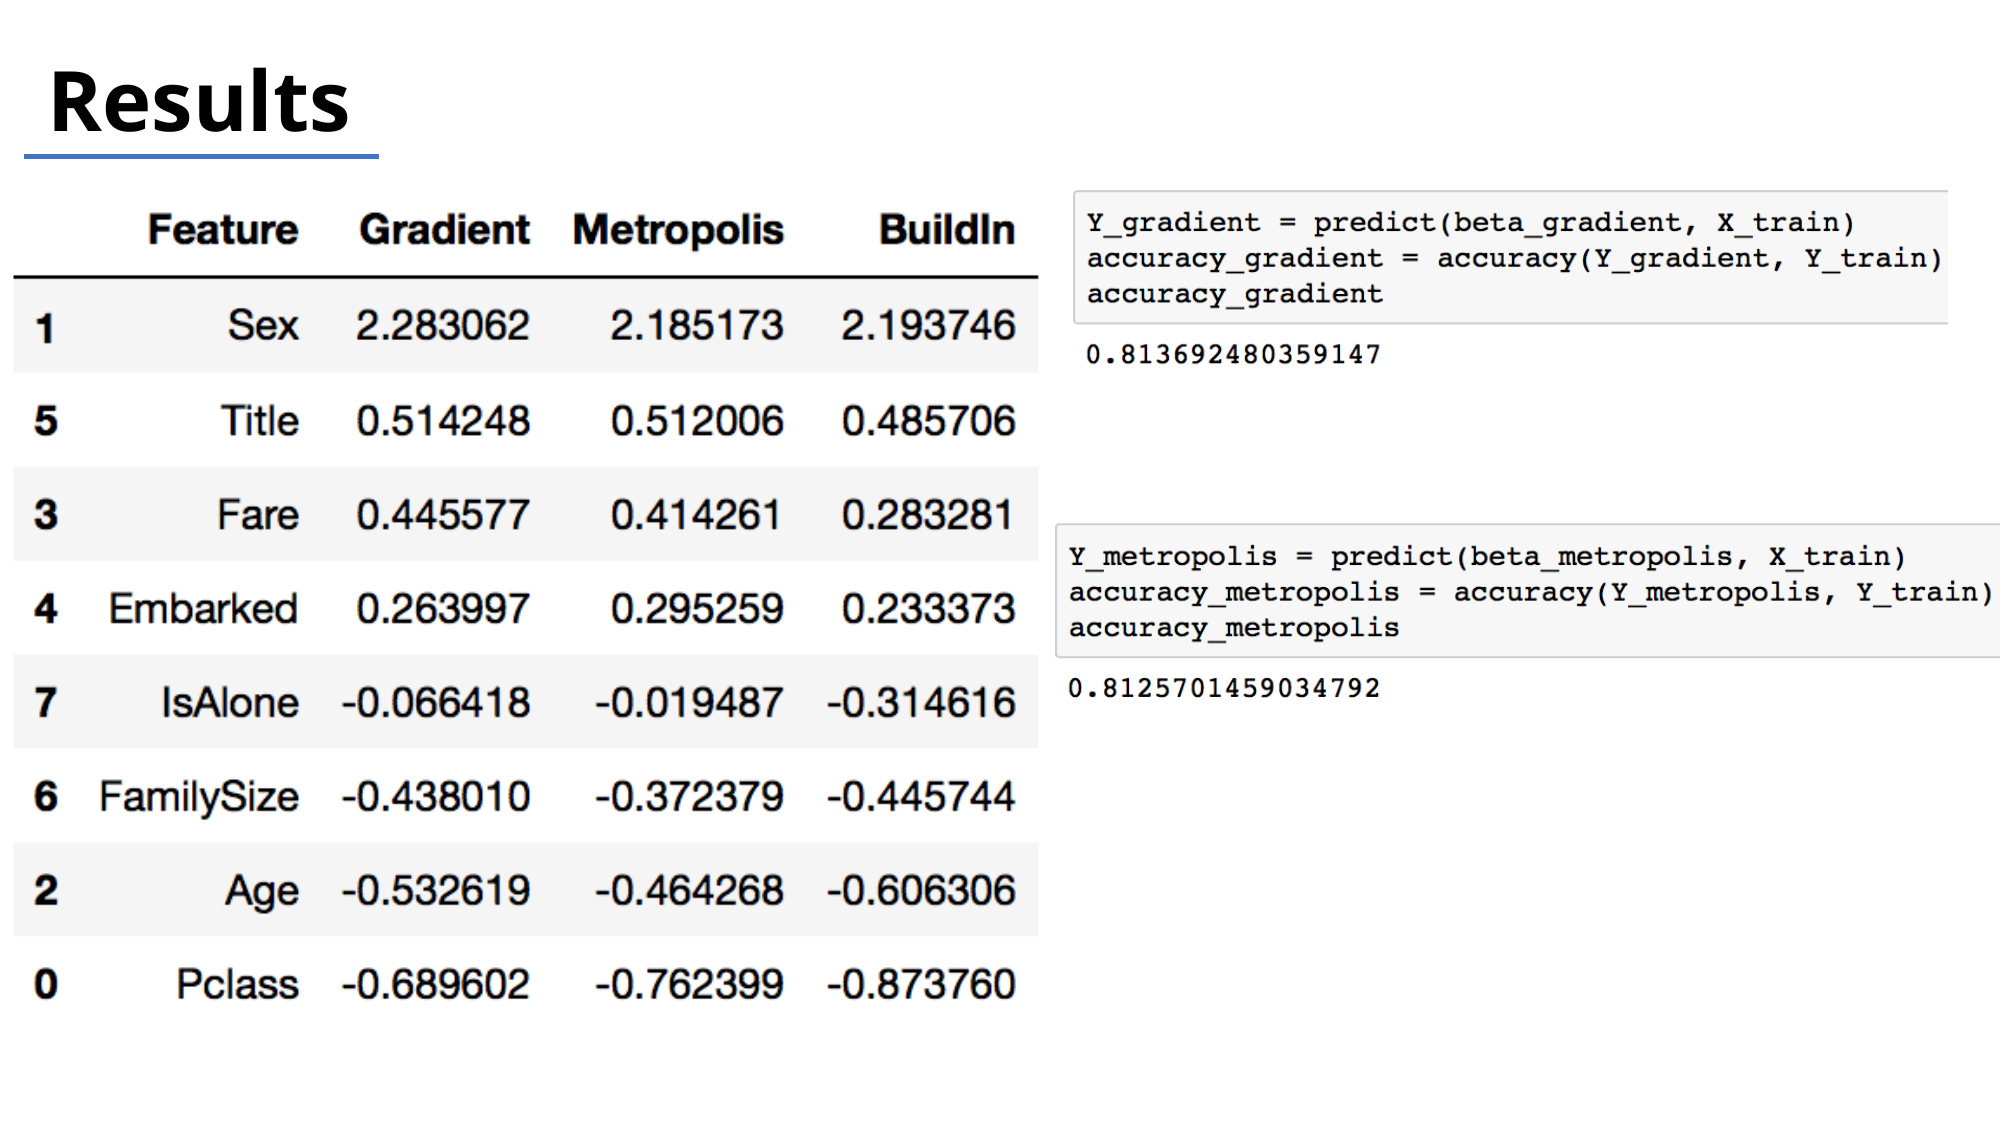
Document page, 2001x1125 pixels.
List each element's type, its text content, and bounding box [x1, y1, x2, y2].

picture [0, 187, 1049, 1053]
text_box Results [32, 40, 367, 156]
picture [1072, 187, 1948, 378]
picture [1054, 519, 2000, 720]
